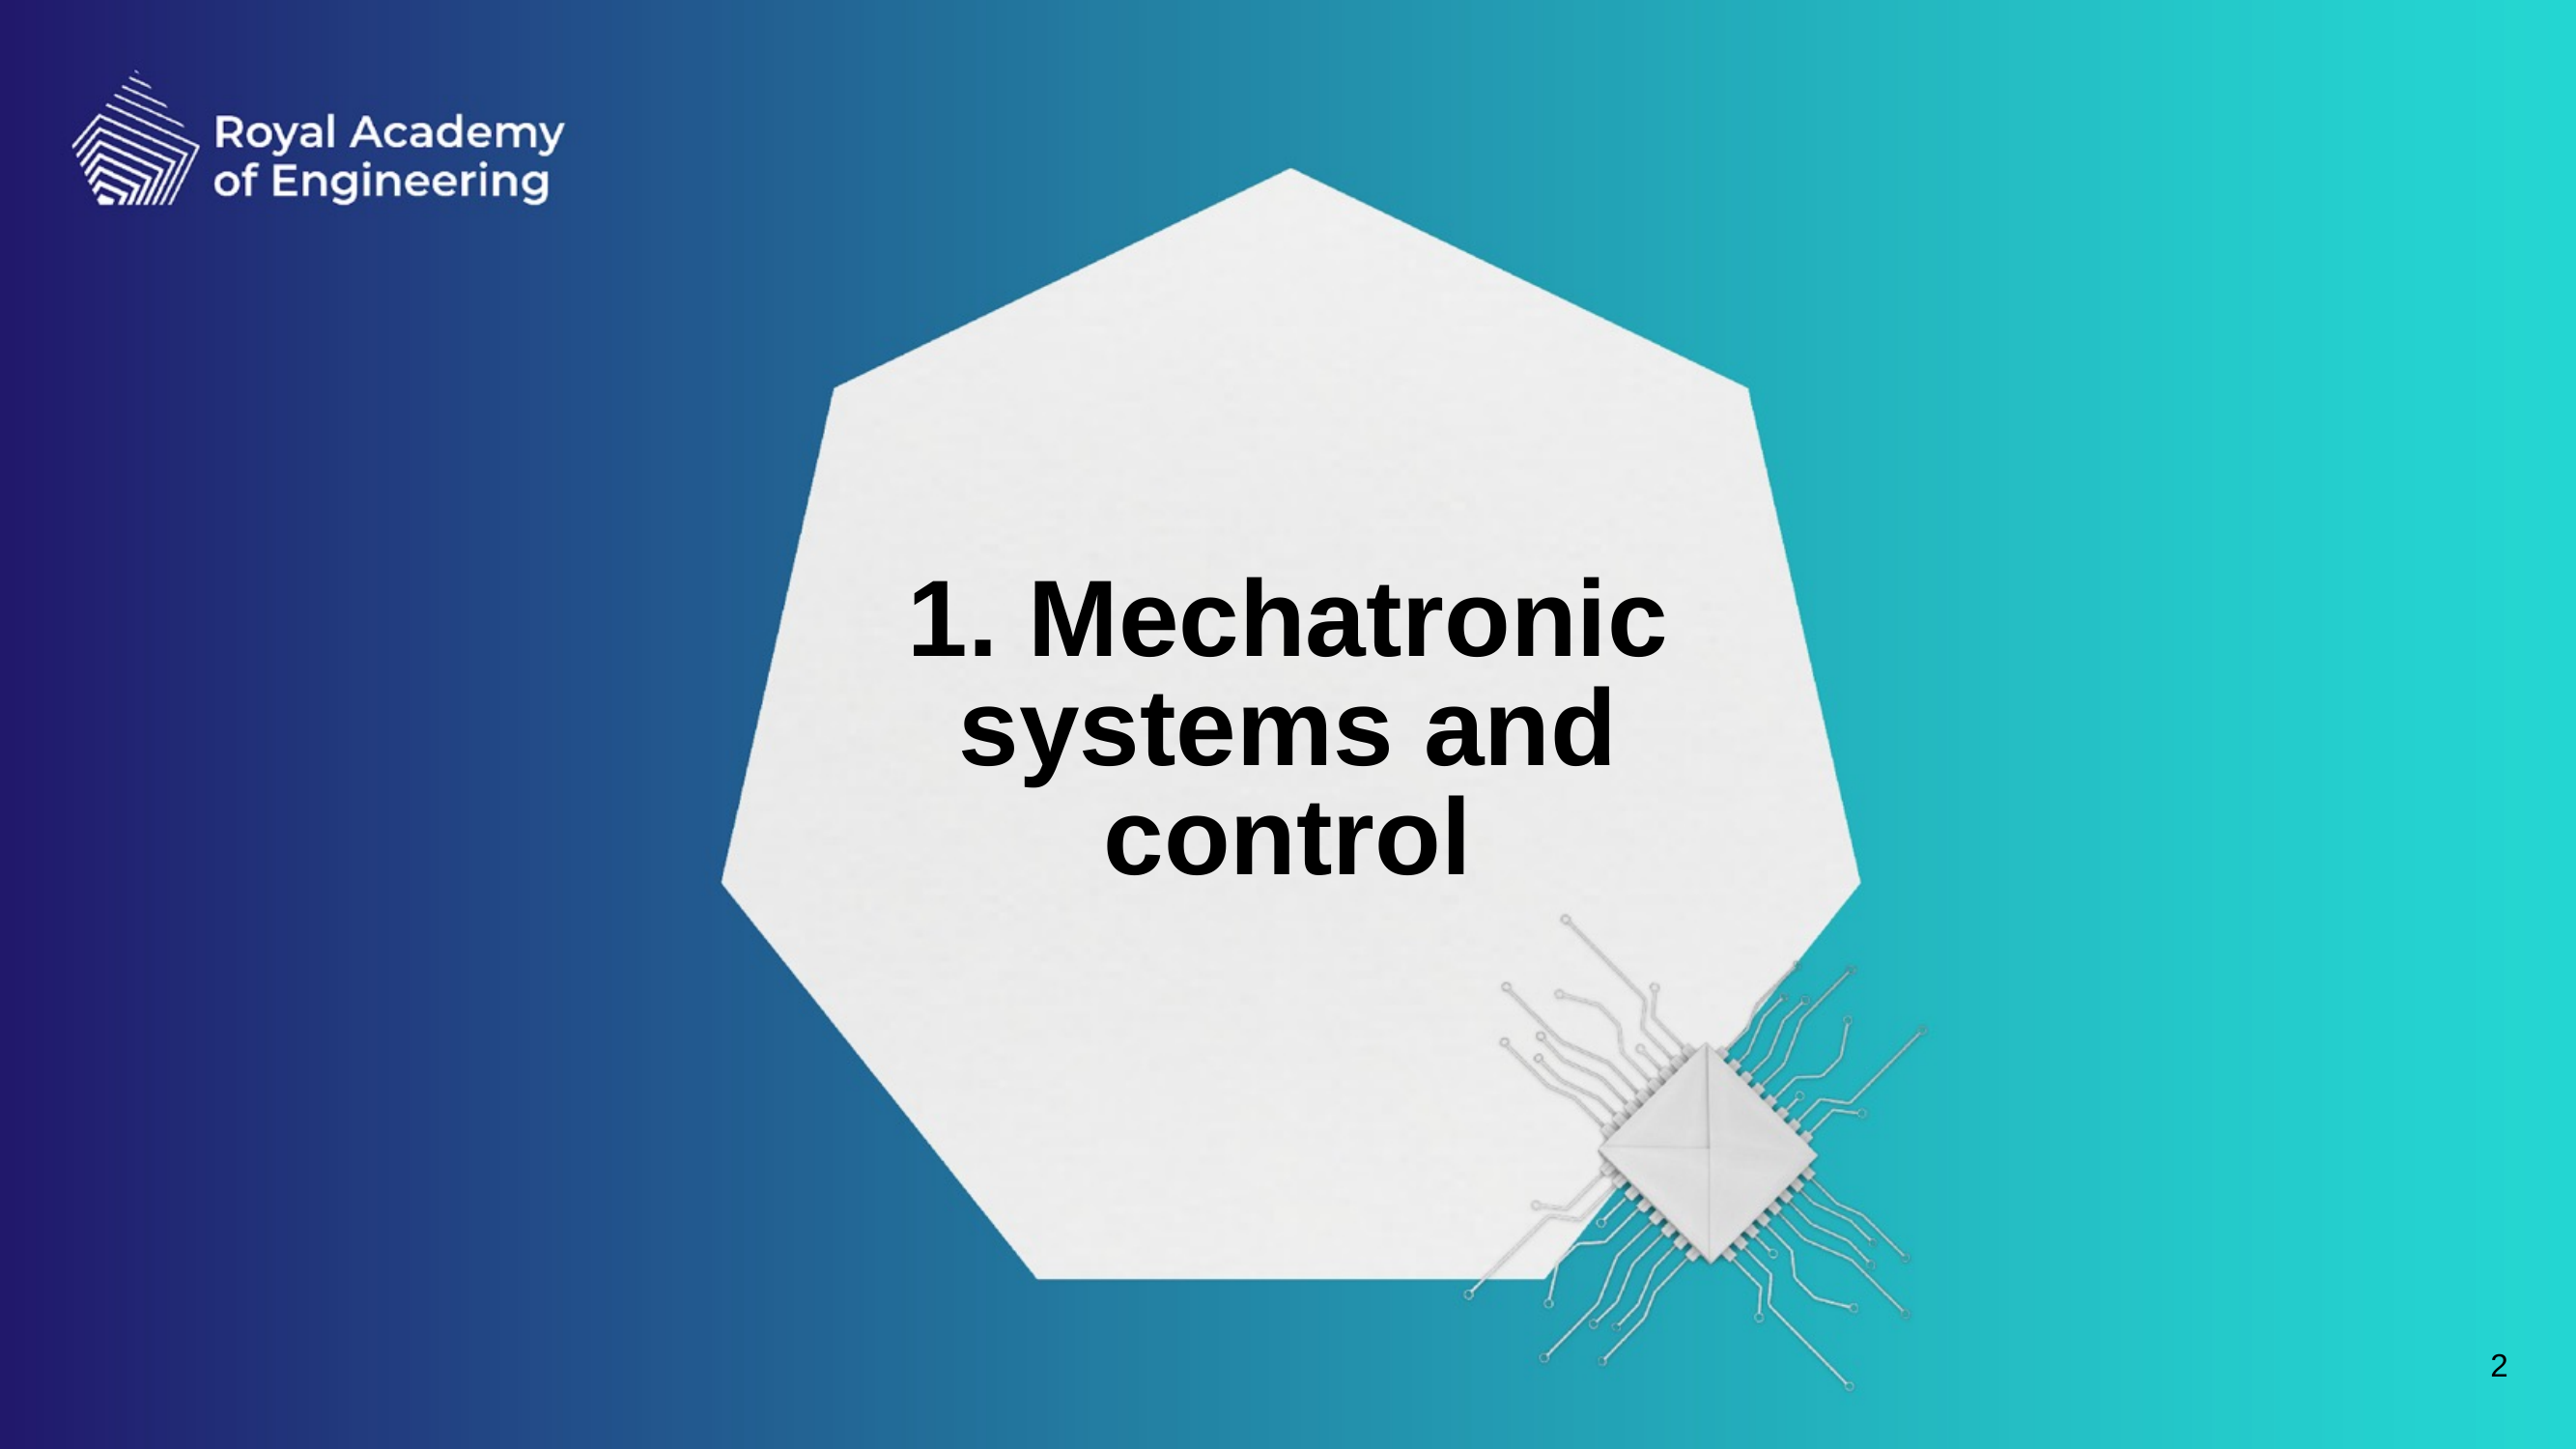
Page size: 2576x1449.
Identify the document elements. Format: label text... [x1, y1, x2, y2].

picture [0, 0, 2576, 1449]
text_box 2 [2422, 1345, 2508, 1423]
title 1. Mechatronic systems and control [782, 185, 1794, 1280]
